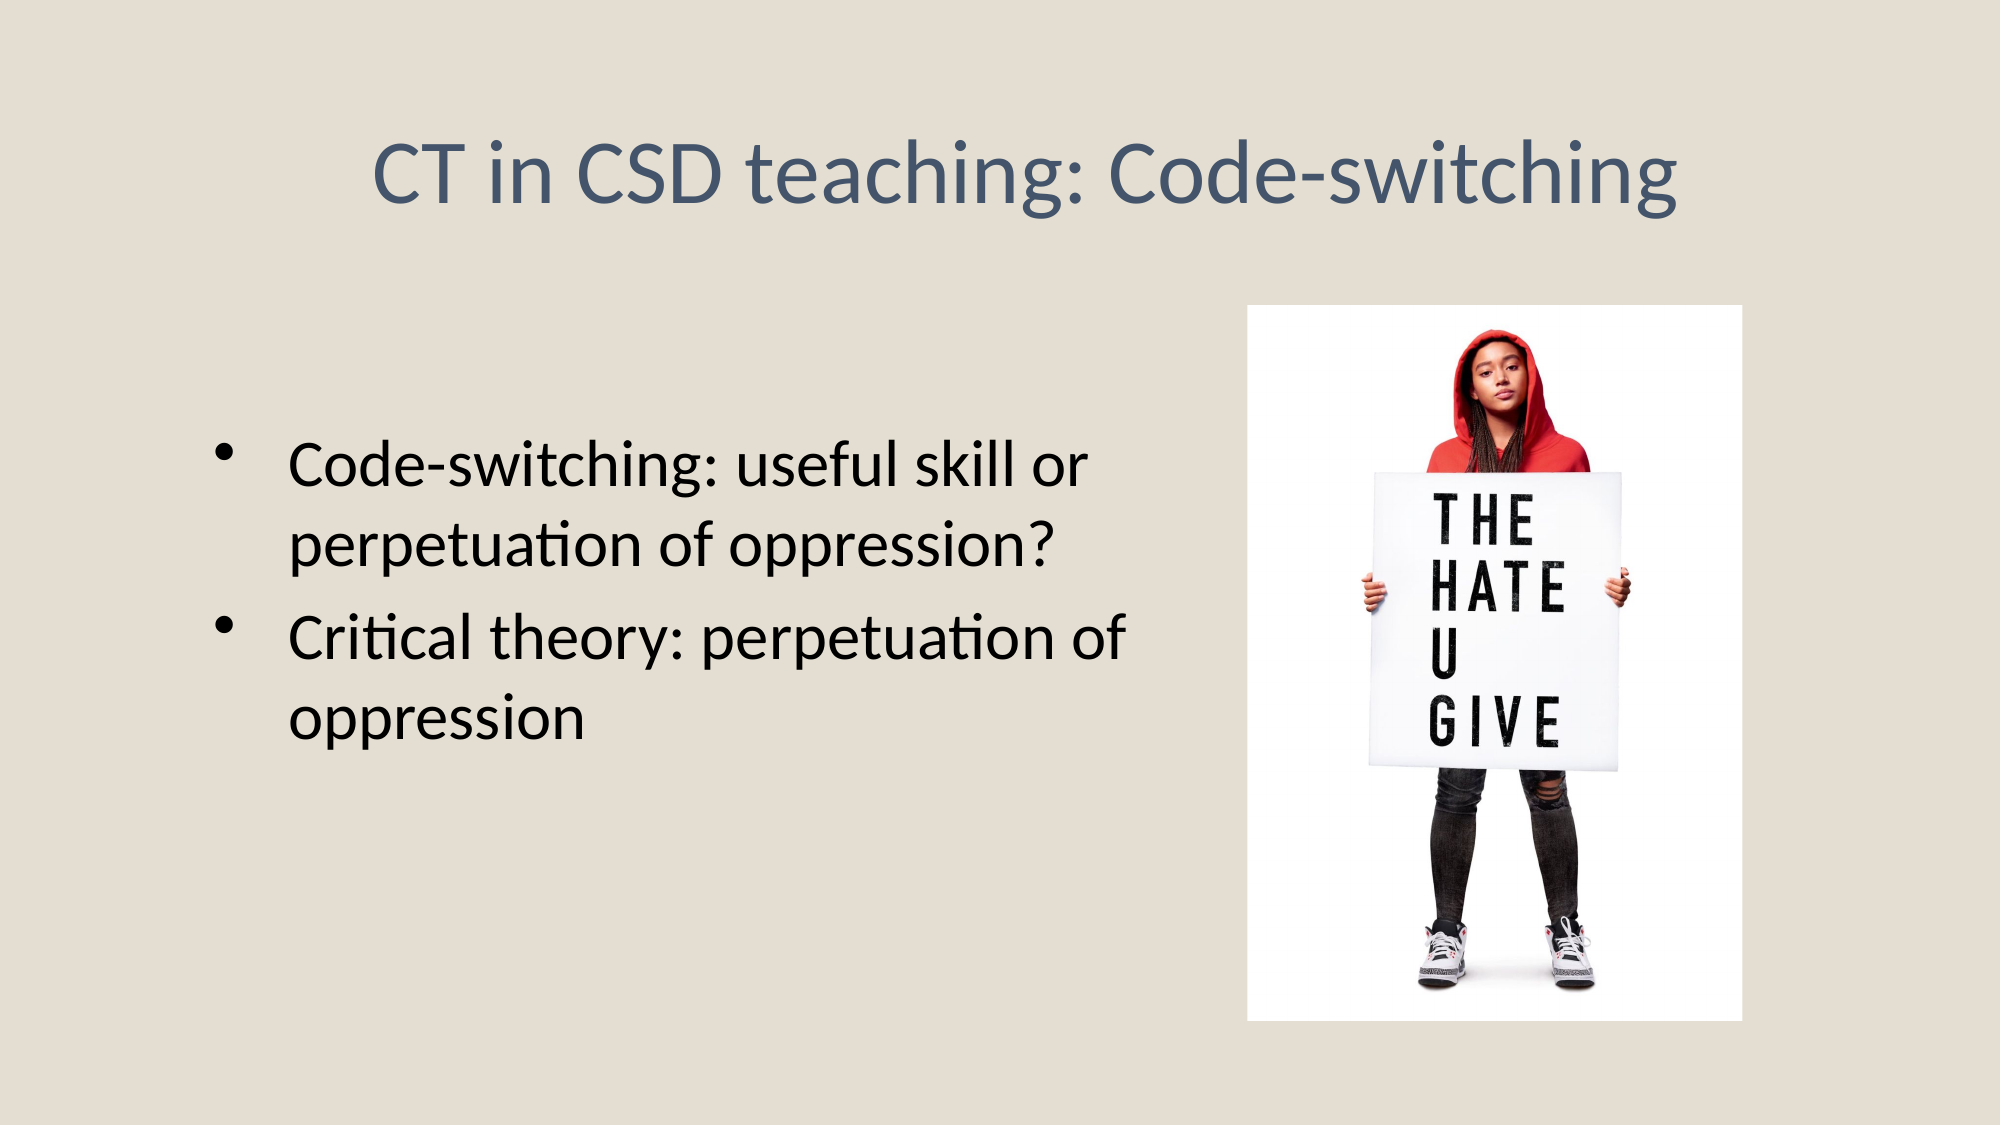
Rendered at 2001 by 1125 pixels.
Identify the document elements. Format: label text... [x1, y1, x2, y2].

text_box CT in CSD teaching: Code-switching [162, 104, 1890, 242]
text_box Code-switching: useful skill or perpetuation of oppression? Critical theory: perpetuation of oppression [198, 411, 1154, 550]
picture [1247, 305, 1743, 1021]
